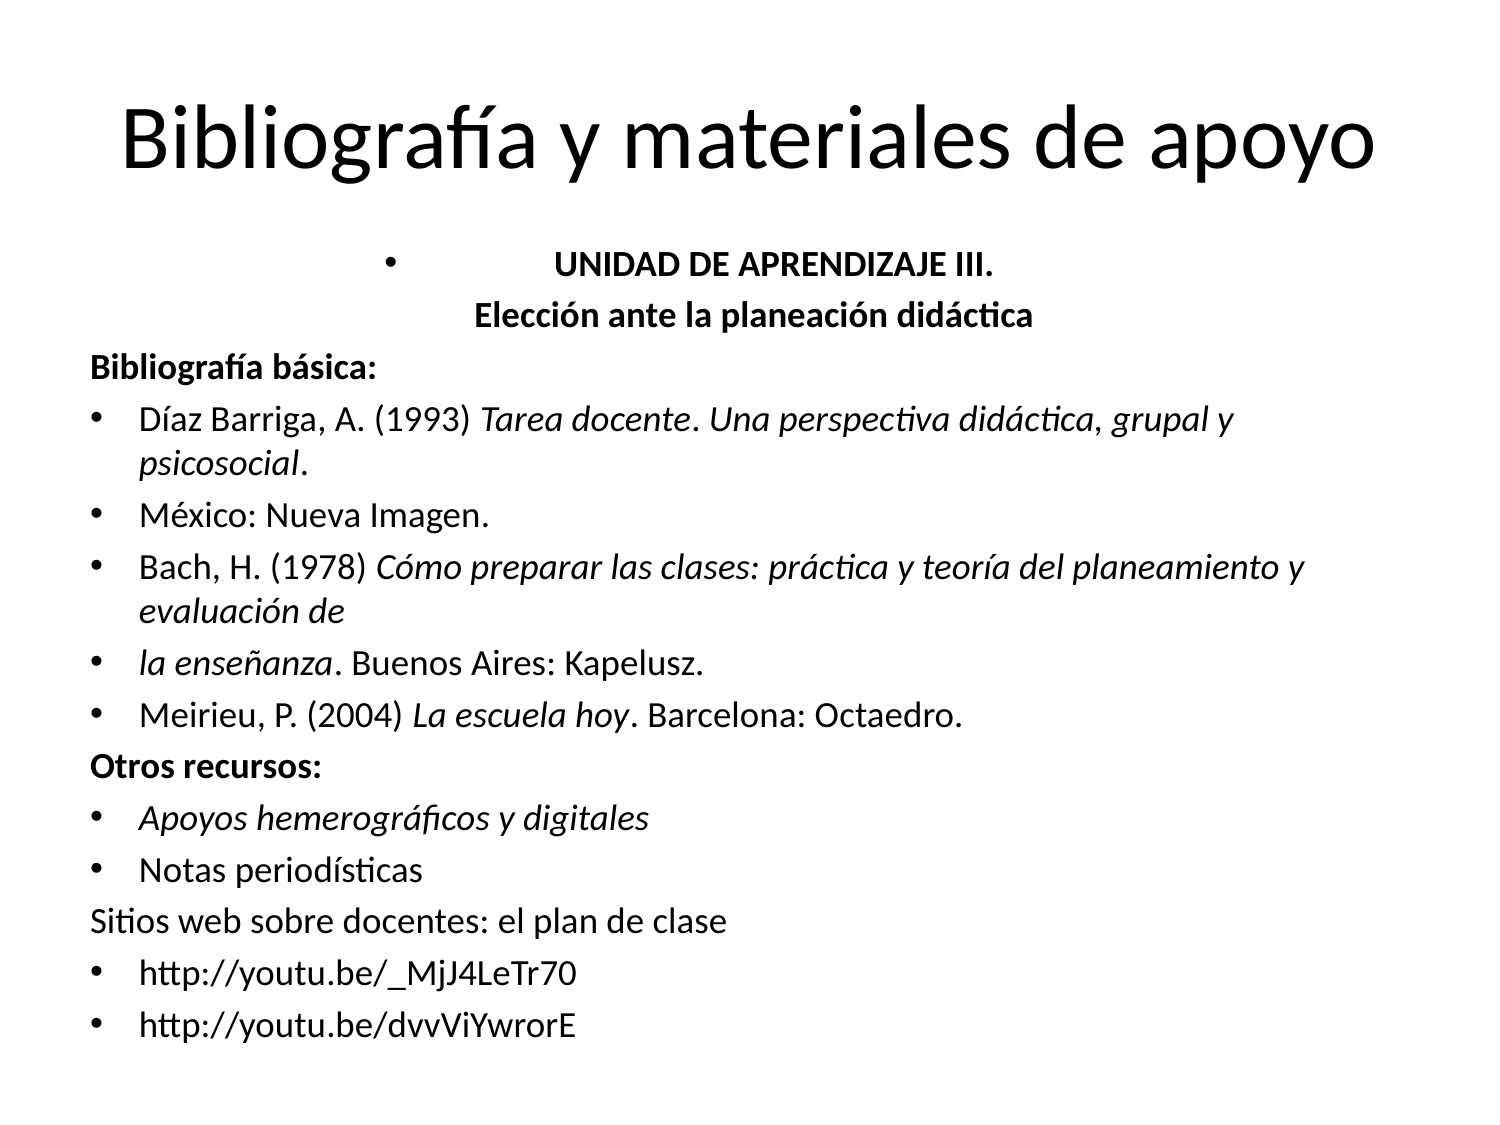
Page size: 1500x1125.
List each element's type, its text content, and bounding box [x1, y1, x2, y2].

list UNIDAD DE APRENDIZAJE III. Elección ante la planeación didáctica Bibliografía básica: Díaz Barriga, A. (1993) Tarea docente. Una perspectiva didáctica, grupal y psicosocial. México: Nueva Imagen. Bach, H. (1978) Cómo preparar las clases: práctica y teoría del planeamiento y evaluación de la enseñanza. Buenos Aires: Kapelusz. Meirieu, P. (2004) La escuela hoy. Barcelona: Octaedro. Otros recursos: Apoyos hemerográficos y digitales Notas periodísticas Sitios web sobre docentes: el plan de clase http://youtu.be/_MjJ4LeTr70 http://youtu.be/dvvViYwrorE [75, 231, 1425, 1059]
title Bibliografía y materiales de apoyo [75, 43, 1425, 220]
